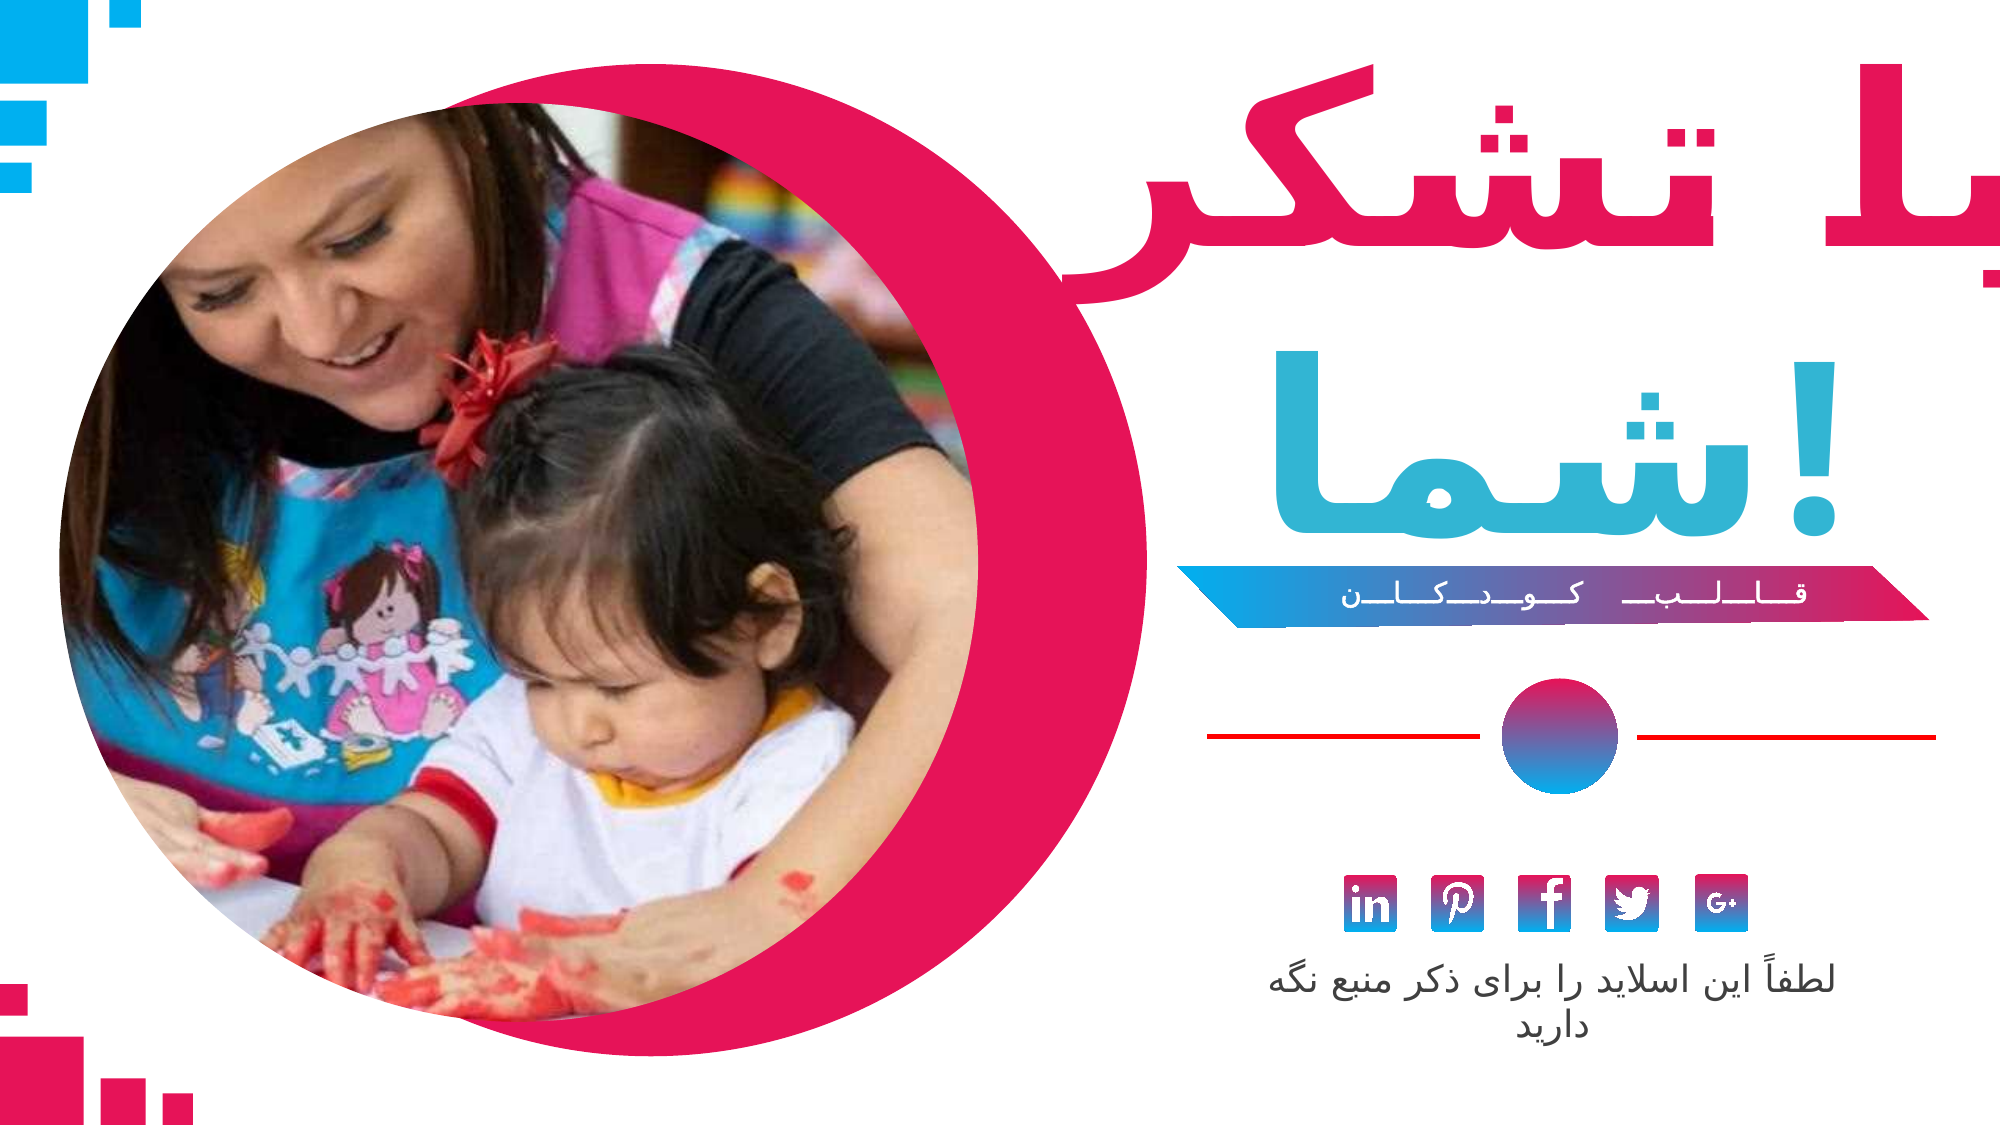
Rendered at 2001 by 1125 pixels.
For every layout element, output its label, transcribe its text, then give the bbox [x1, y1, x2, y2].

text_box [24, 956, 166, 1125]
text_box [1502, 678, 1618, 794]
text_box با تشکر شما! [1072, 6, 2000, 582]
text_box [1174, 564, 1874, 600]
picture [59, 103, 979, 1022]
text_box قالب کودکان [1209, 566, 1940, 617]
text_box [1225, 617, 1933, 629]
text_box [0, 0, 141, 193]
text_box [455, 62, 847, 103]
text_box [466, 1022, 835, 1058]
text_box لطفاً این اسلاید را برای ذکر منبع نگه دارید [1227, 954, 1879, 1046]
text_box [979, 186, 1148, 934]
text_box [1343, 873, 1749, 932]
